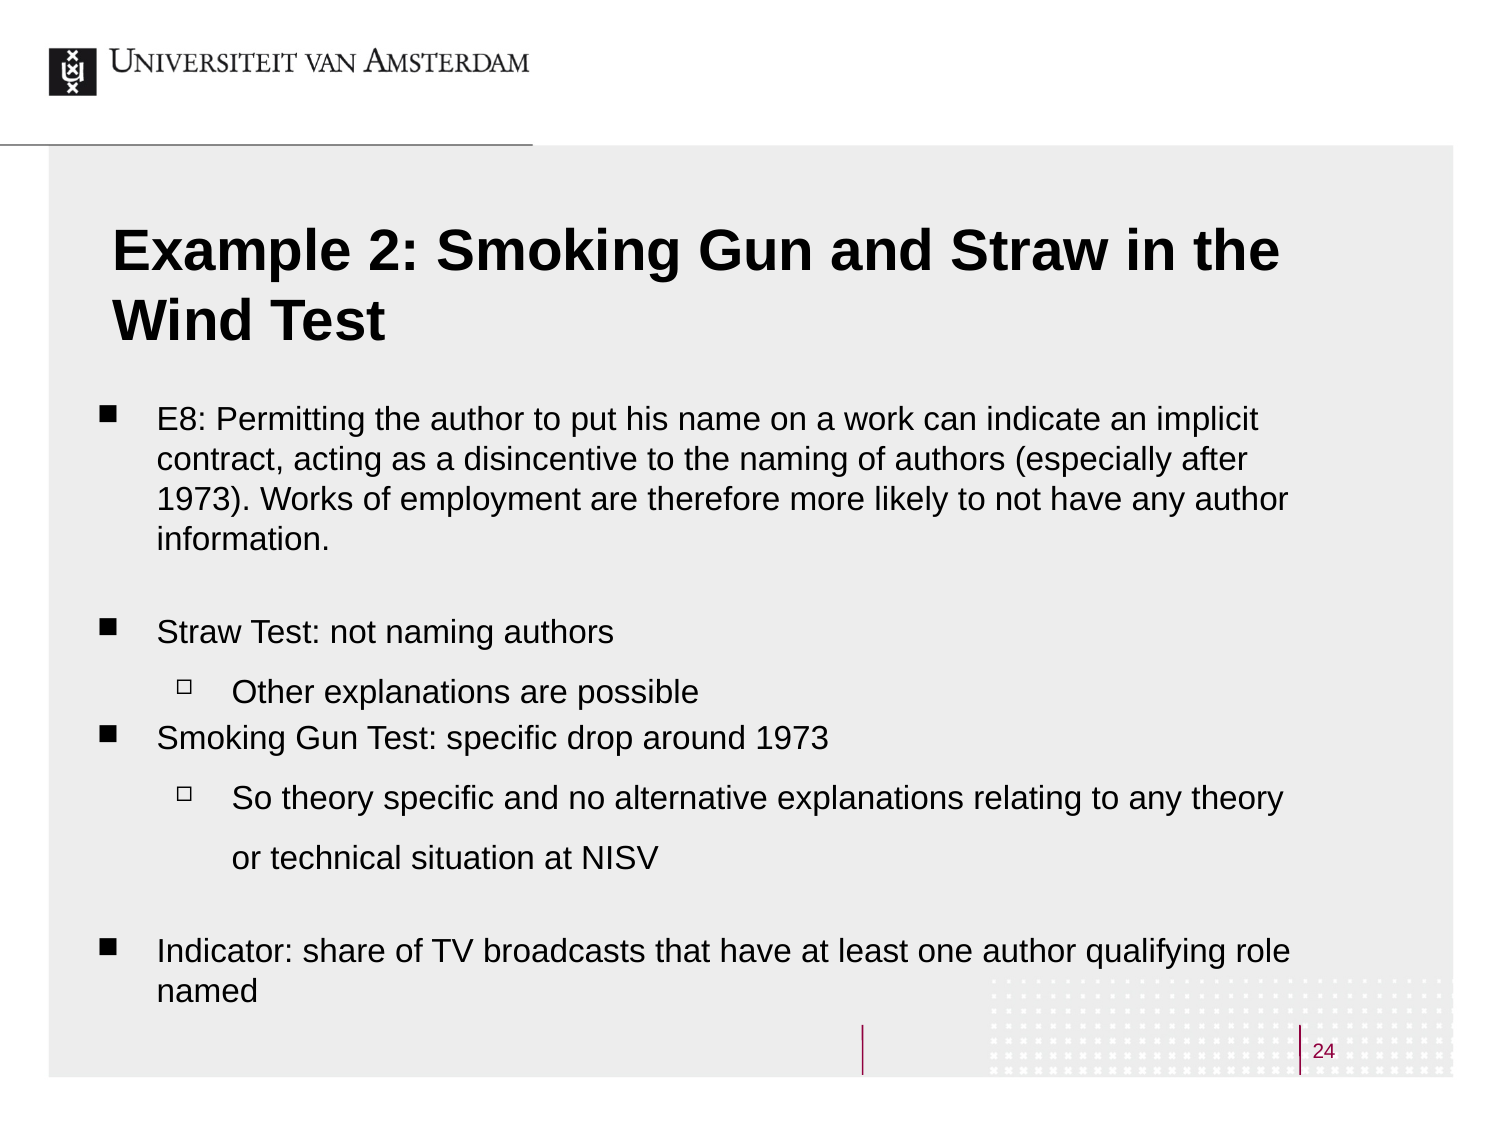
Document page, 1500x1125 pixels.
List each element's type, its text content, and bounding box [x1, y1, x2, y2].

picture [0, 0, 1500, 1125]
slide_number 24 [1312, 1037, 1401, 1103]
list E8: Permitting the author to put his name on a work can indicate an implicit contract, acting as a disincentive to the naming of authors (especially after 1973). Works of employment are therefore more likely to not have any author information. Straw Test: not naming authors Other explanations are possible Smoking Gun Test: specific drop around 1973 So theory specific and no alternative explanations relating to any theory or technical situation at NISV Indicator: share of TV broadcasts that have at least one author qualifying role named [100, 397, 1313, 948]
title Example 2: Smoking Gun and Straw in the Wind Test [112, 212, 1325, 350]
